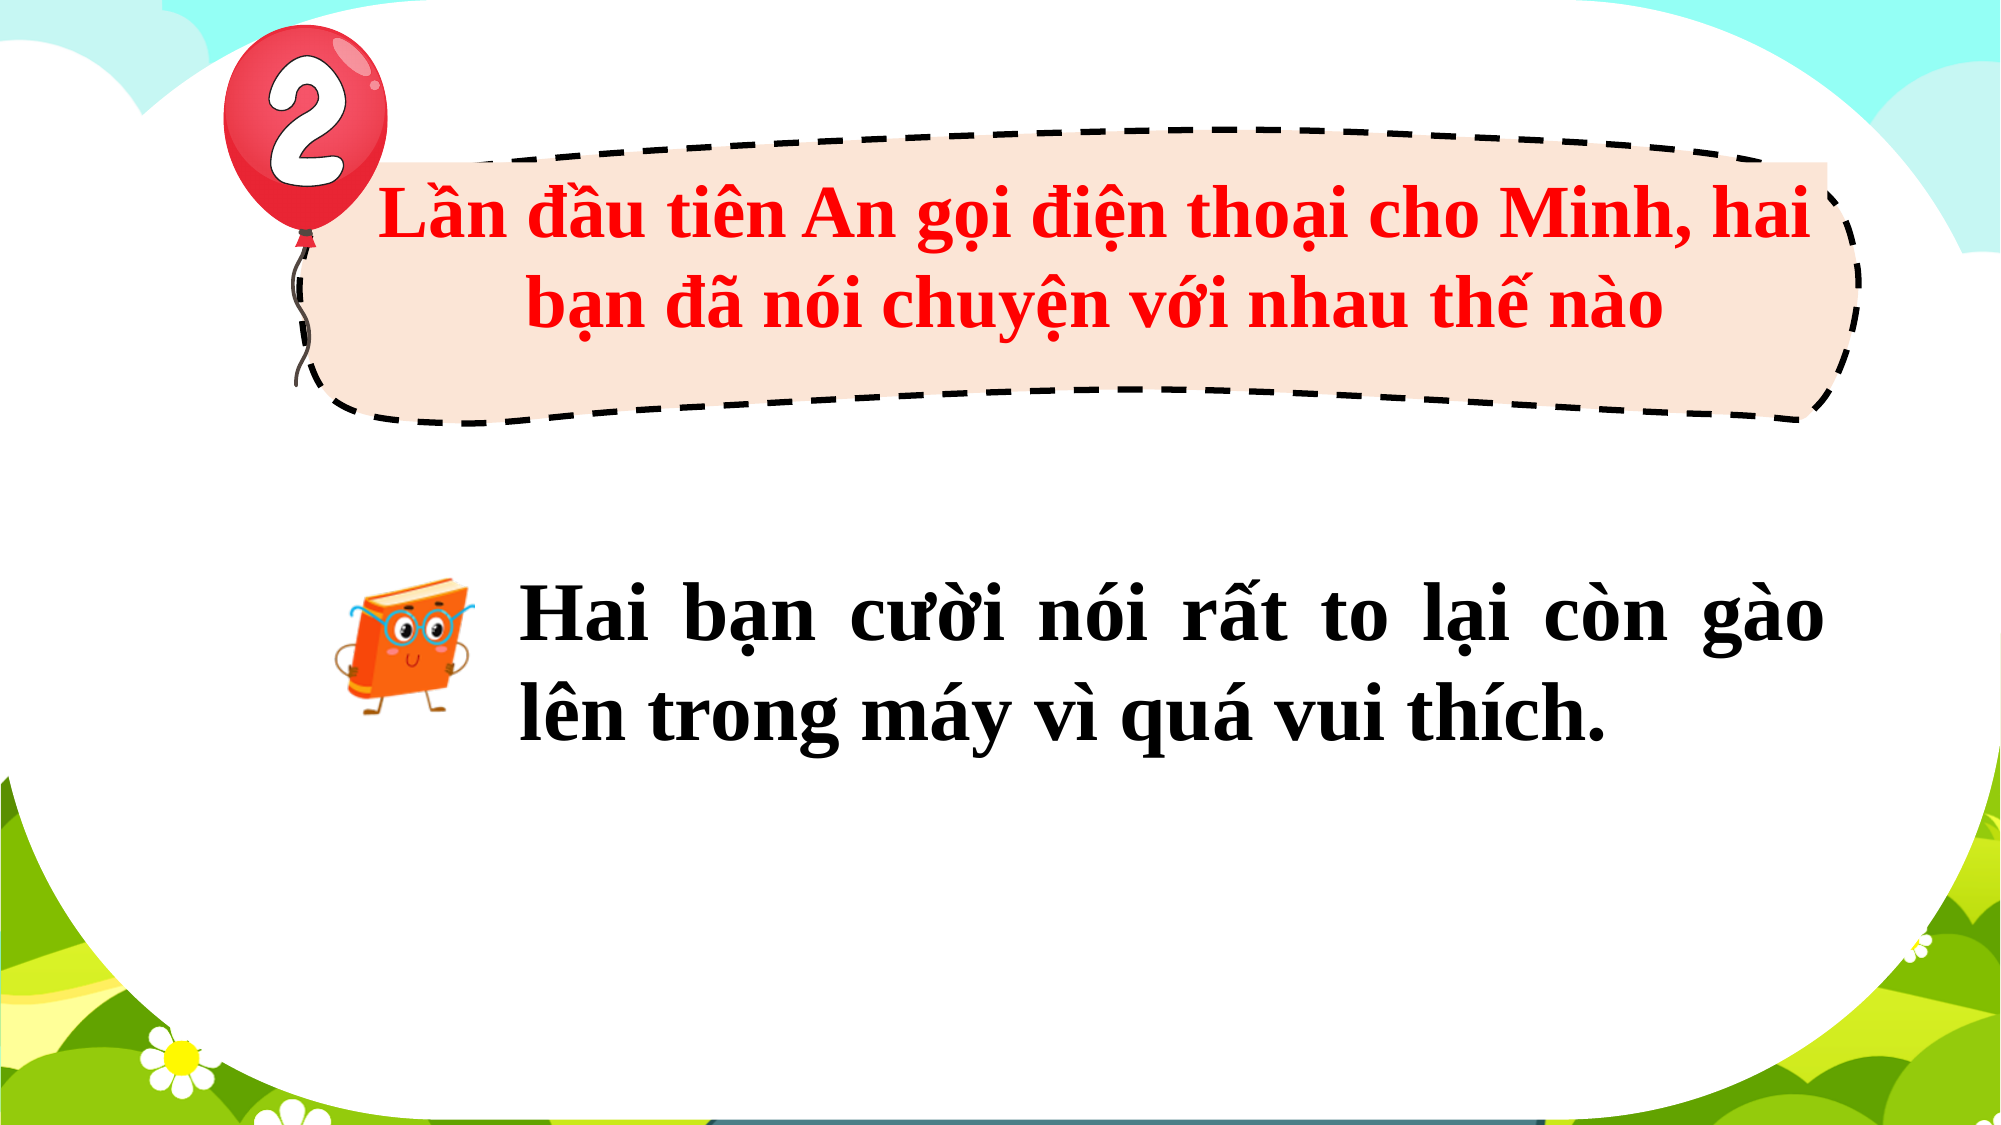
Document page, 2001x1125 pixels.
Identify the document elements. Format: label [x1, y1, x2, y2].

picture [0, 0, 2001, 1125]
text_box [299, 129, 1859, 424]
text_box [327, 557, 1828, 760]
text_box [0, 0, 2000, 1121]
picture [0, 0, 398, 388]
